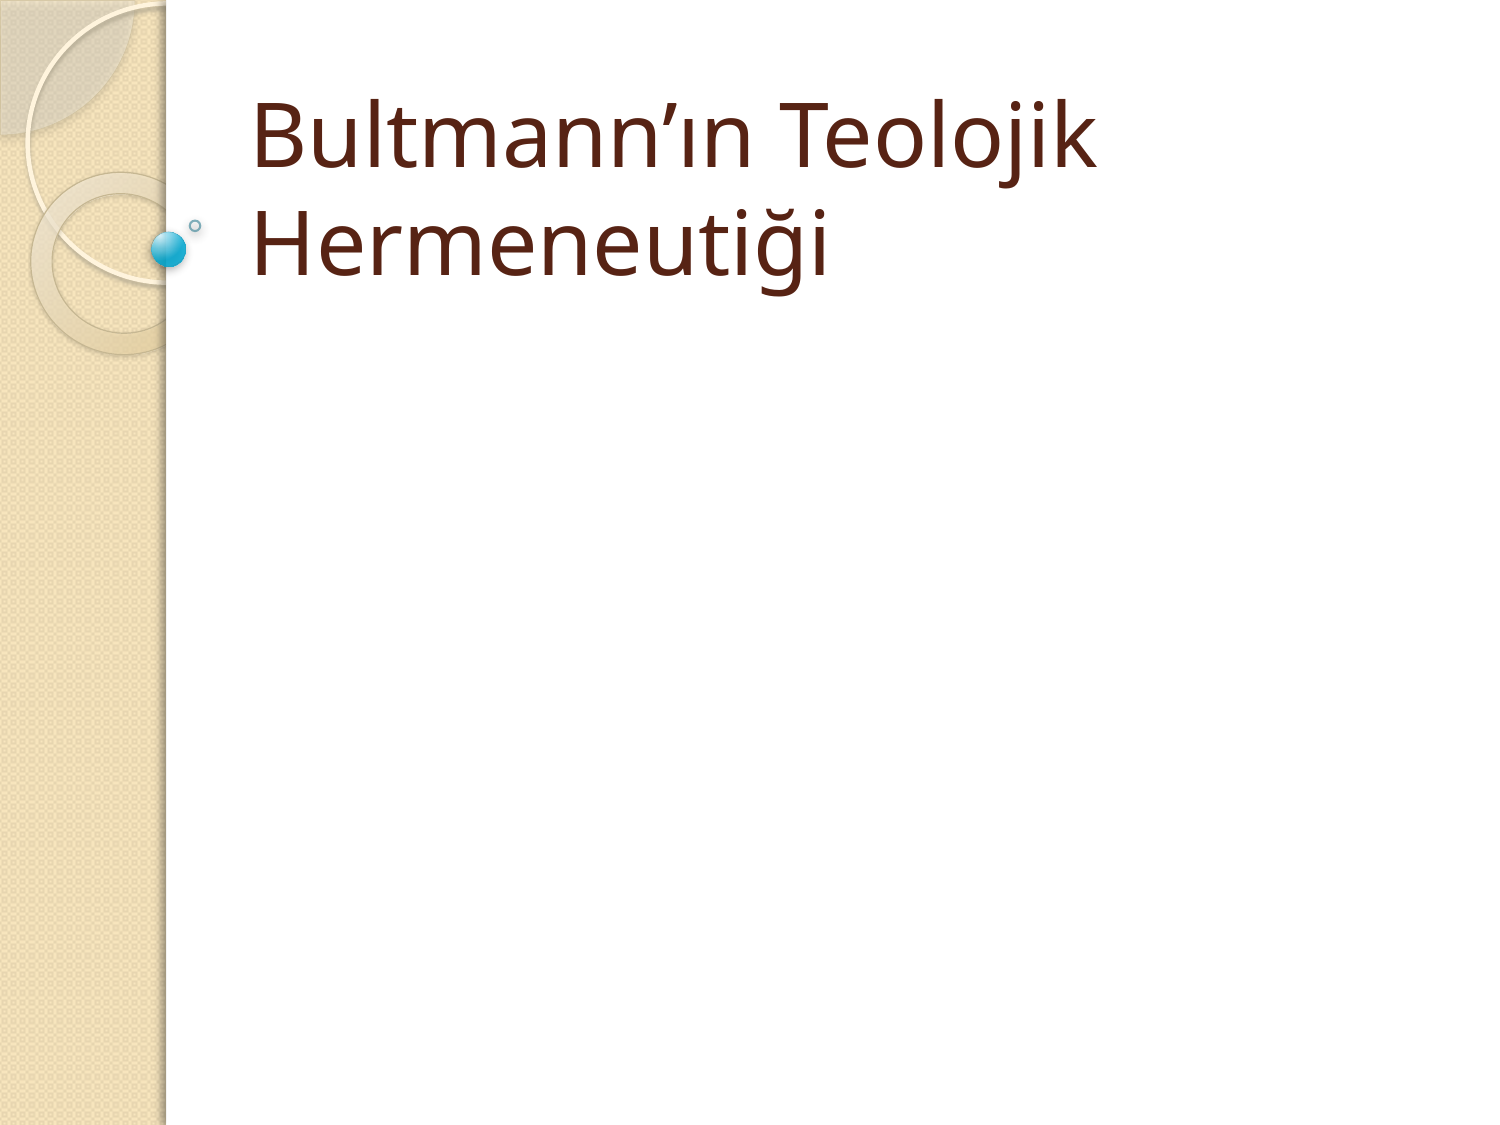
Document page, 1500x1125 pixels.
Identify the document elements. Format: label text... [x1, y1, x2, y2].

title Bultmann’ın Teolojik Hermeneutiği [234, 59, 1450, 301]
